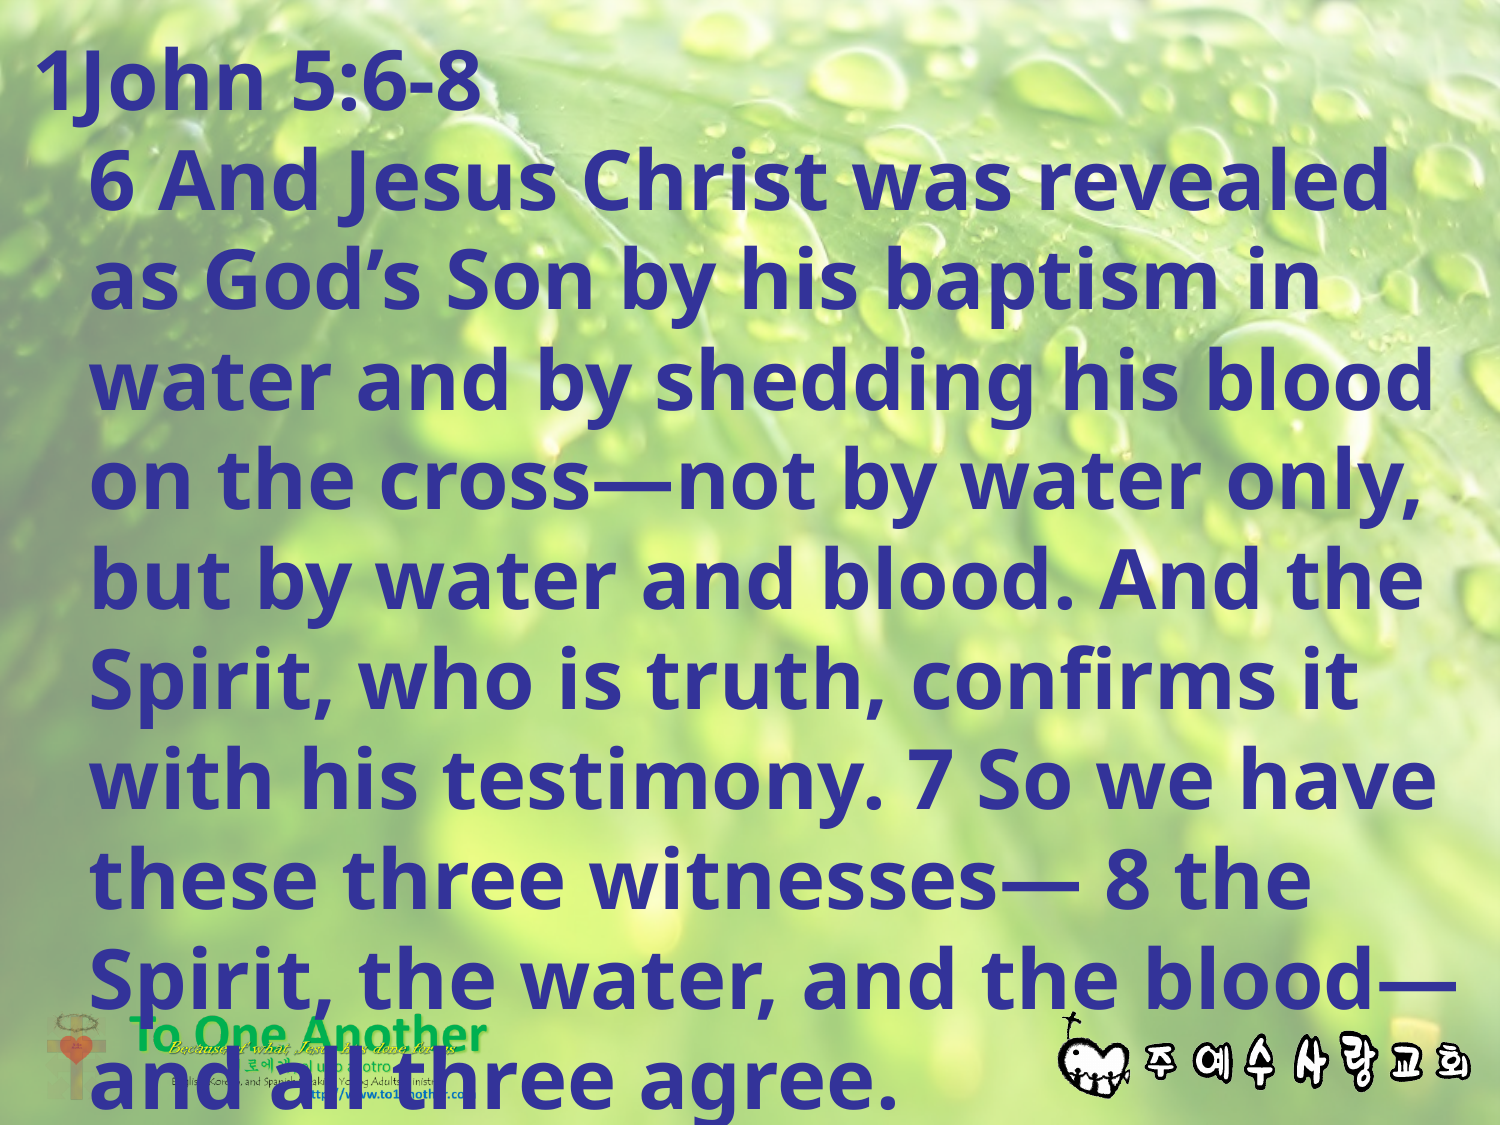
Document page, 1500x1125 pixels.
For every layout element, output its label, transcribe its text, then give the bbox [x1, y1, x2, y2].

picture [41, 1024, 491, 1101]
picture [1057, 1024, 1471, 1100]
list 1John 5:6-8 6 And Jesus Christ was revealed as God’s Son by his baptism in water and by shedding his blood on the cross—not by water only, but by water and blood. And the Spirit, who is truth, confirms it with his testimony. 7 So we have these three witnesses— 8 the Spirit, the water, and the blood—and all three agree. [17, 19, 1483, 1024]
